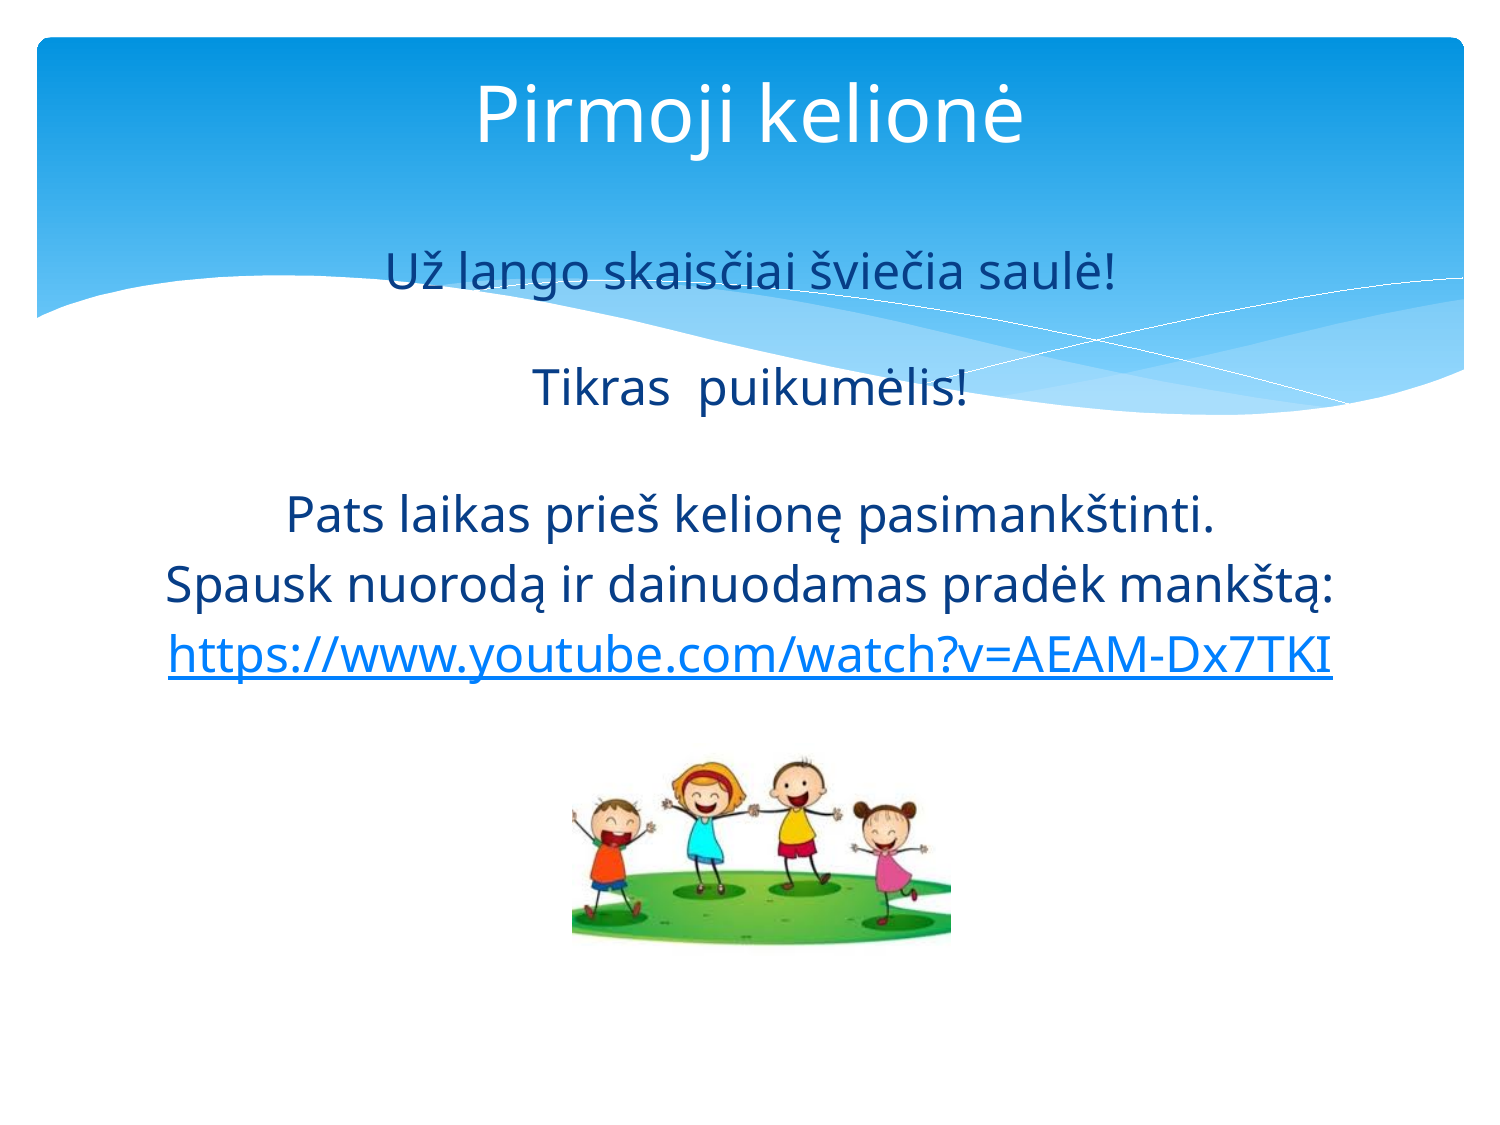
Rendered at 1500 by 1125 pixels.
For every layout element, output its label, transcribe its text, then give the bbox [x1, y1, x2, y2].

title Pirmoji kelionė [75, 55, 1425, 261]
picture [572, 743, 952, 956]
list Už lango skaisčiai šviečia saulė! Tikras puikumėlis! Pats laikas prieš kelionę pasimankštinti. Spausk nuorodą ir dainuodamas pradėk mankštą: https://www.youtube.com/watch?v=AEAM-Dx7TKI [143, 261, 1359, 1047]
